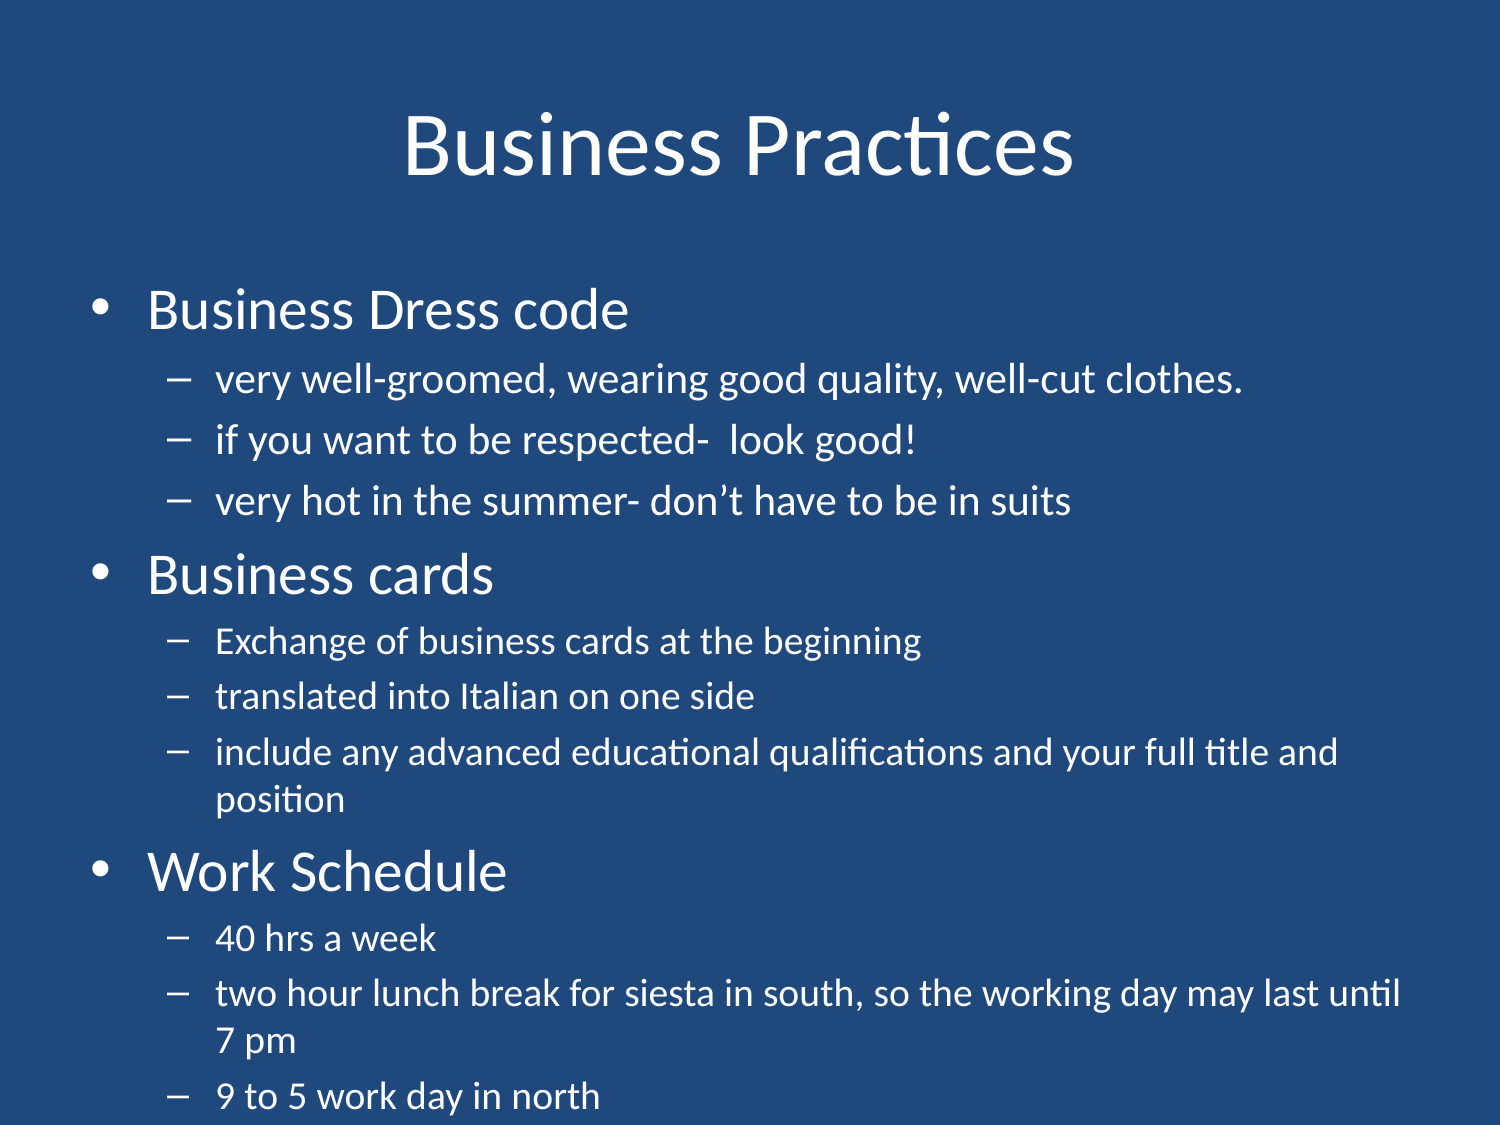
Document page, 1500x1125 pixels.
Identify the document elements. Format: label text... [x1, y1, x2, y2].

list Business Dress code very well-groomed, wearing good quality, well-cut clothes. if you want to be respected- look good! very hot in the summer- don’t have to be in suits Business cards Exchange of business cards at the beginning translated into Italian on one side include any advanced educational qualifications and your full title and position Work Schedule 40 hrs a week two hour lunch break for siesta in south, so the working day may last until 7 pm 9 to 5 work day in north [75, 262, 1425, 1125]
title Business Practices [75, 45, 1425, 233]
